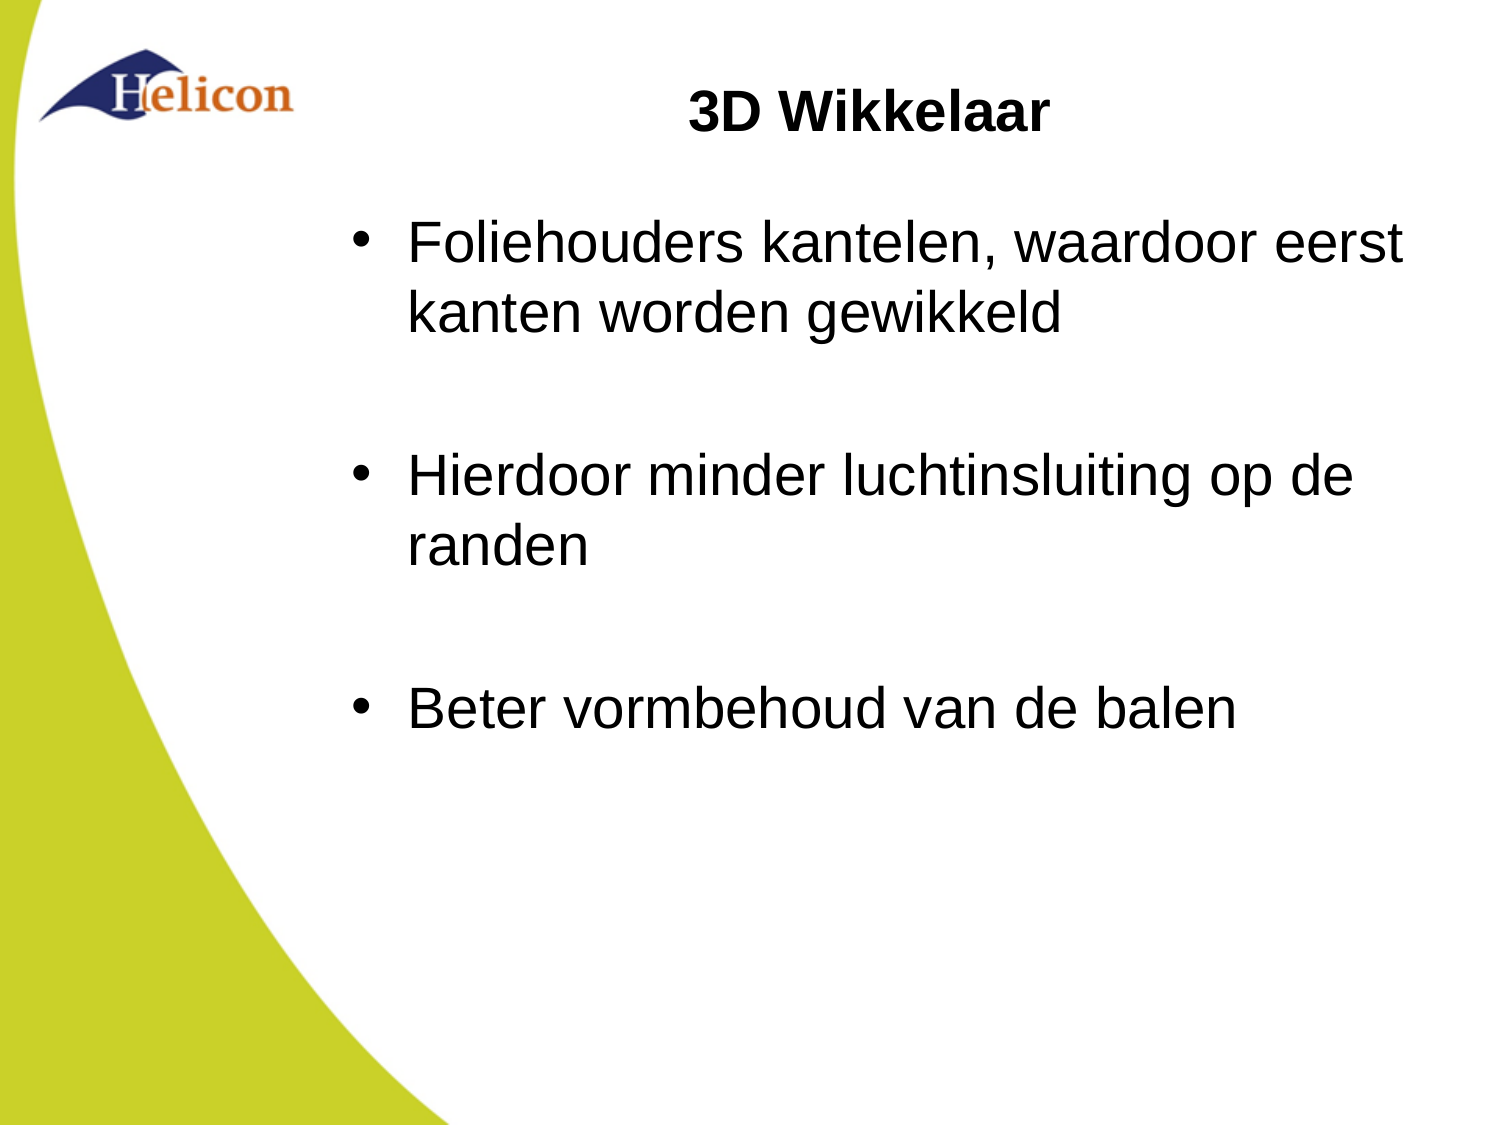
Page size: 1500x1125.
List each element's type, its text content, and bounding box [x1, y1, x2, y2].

picture [0, 0, 1500, 1125]
title 3D Wikkelaar [324, 54, 1415, 161]
list Foliehouders kantelen, waardoor eerst kanten worden gewikkeld Hierdoor minder luchtinsluiting op de randen Beter vormbehoud van de balen [336, 196, 1425, 1005]
